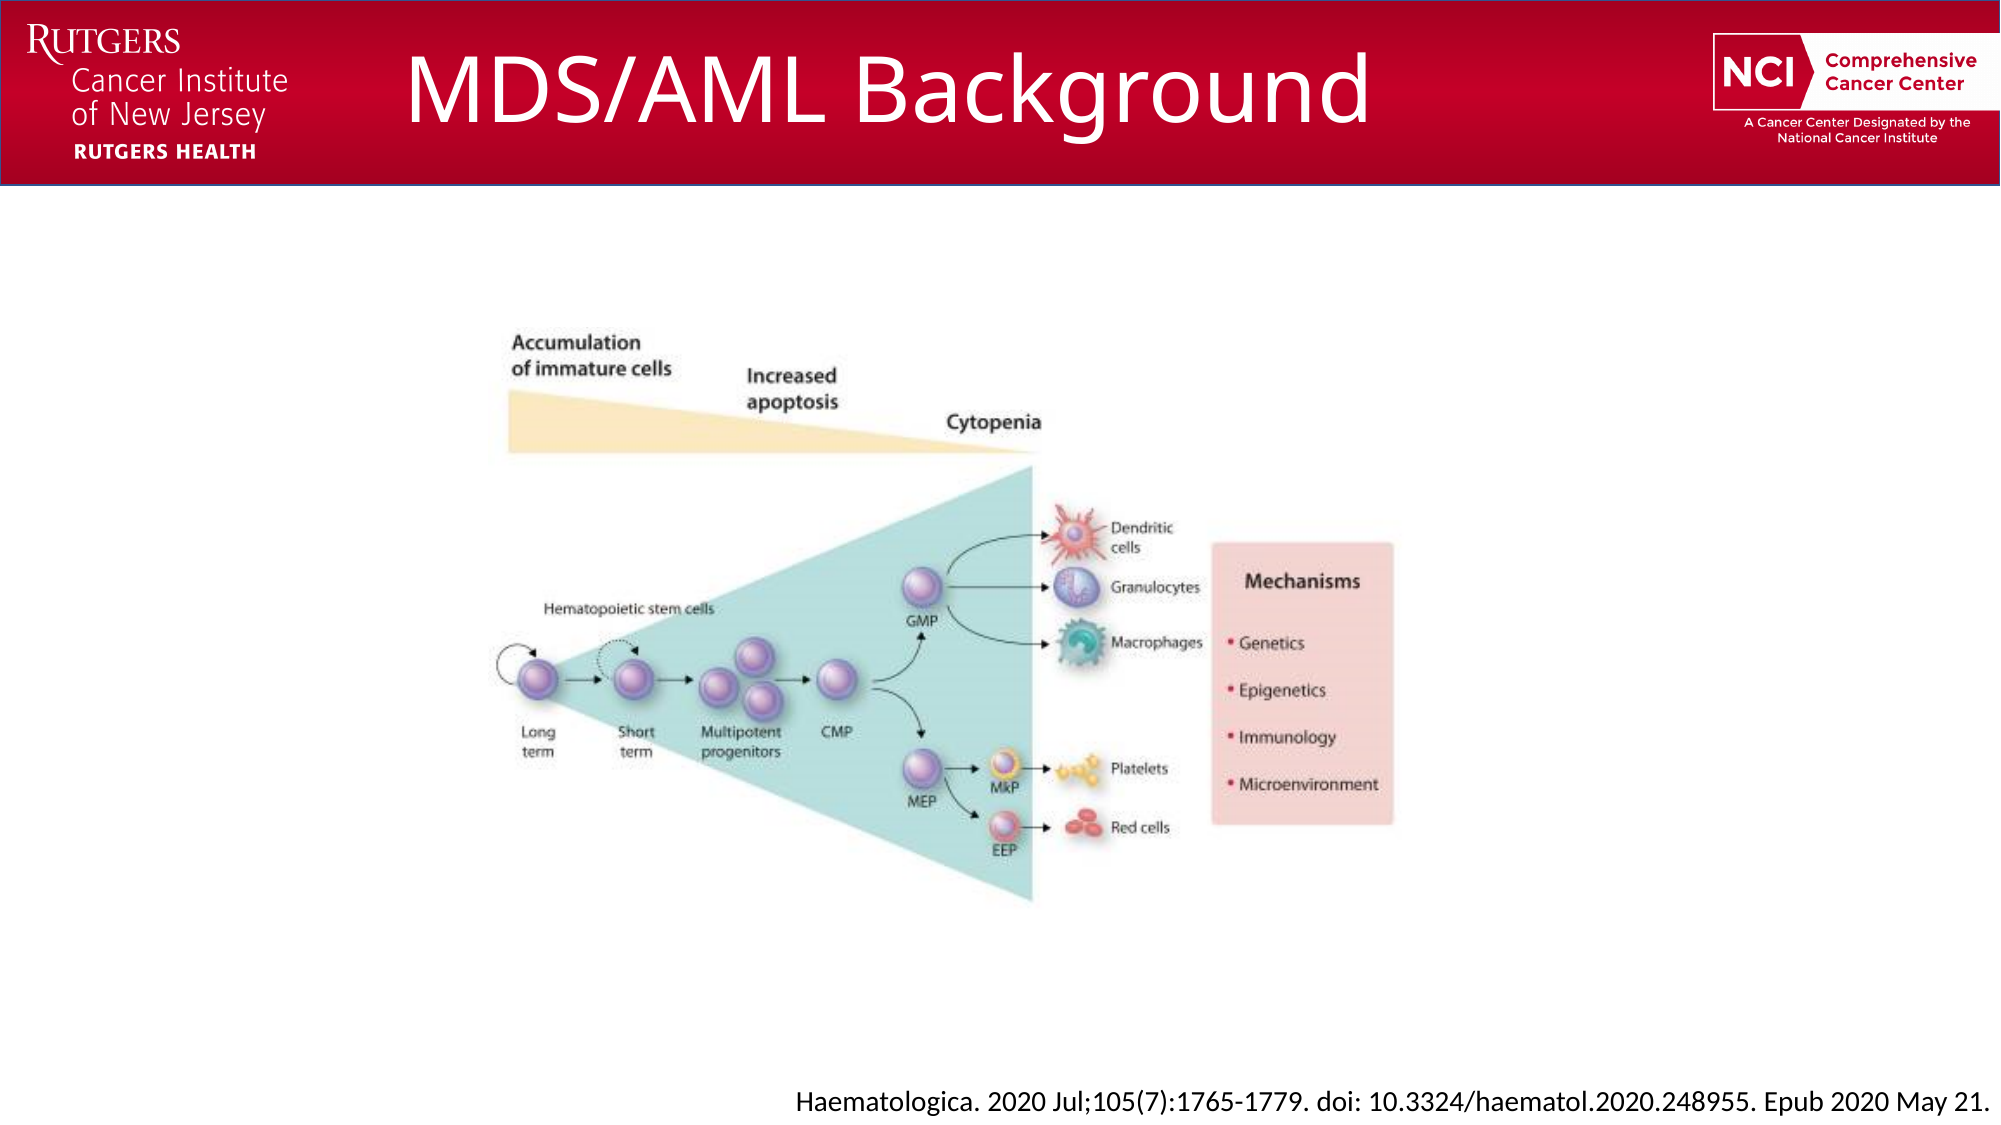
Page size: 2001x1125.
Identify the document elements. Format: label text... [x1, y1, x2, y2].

picture [27, 24, 287, 159]
text_box Haematologica. 2020 Jul;105(7):1765-1779. doi: 10.3324/haematol.2020.248955. Epub 2020 May 21. [781, 1074, 2000, 1125]
picture [488, 327, 1405, 911]
text_box [0, 0, 388, 186]
title MDS/AML Background [388, 0, 2000, 186]
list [1713, 33, 2000, 149]
